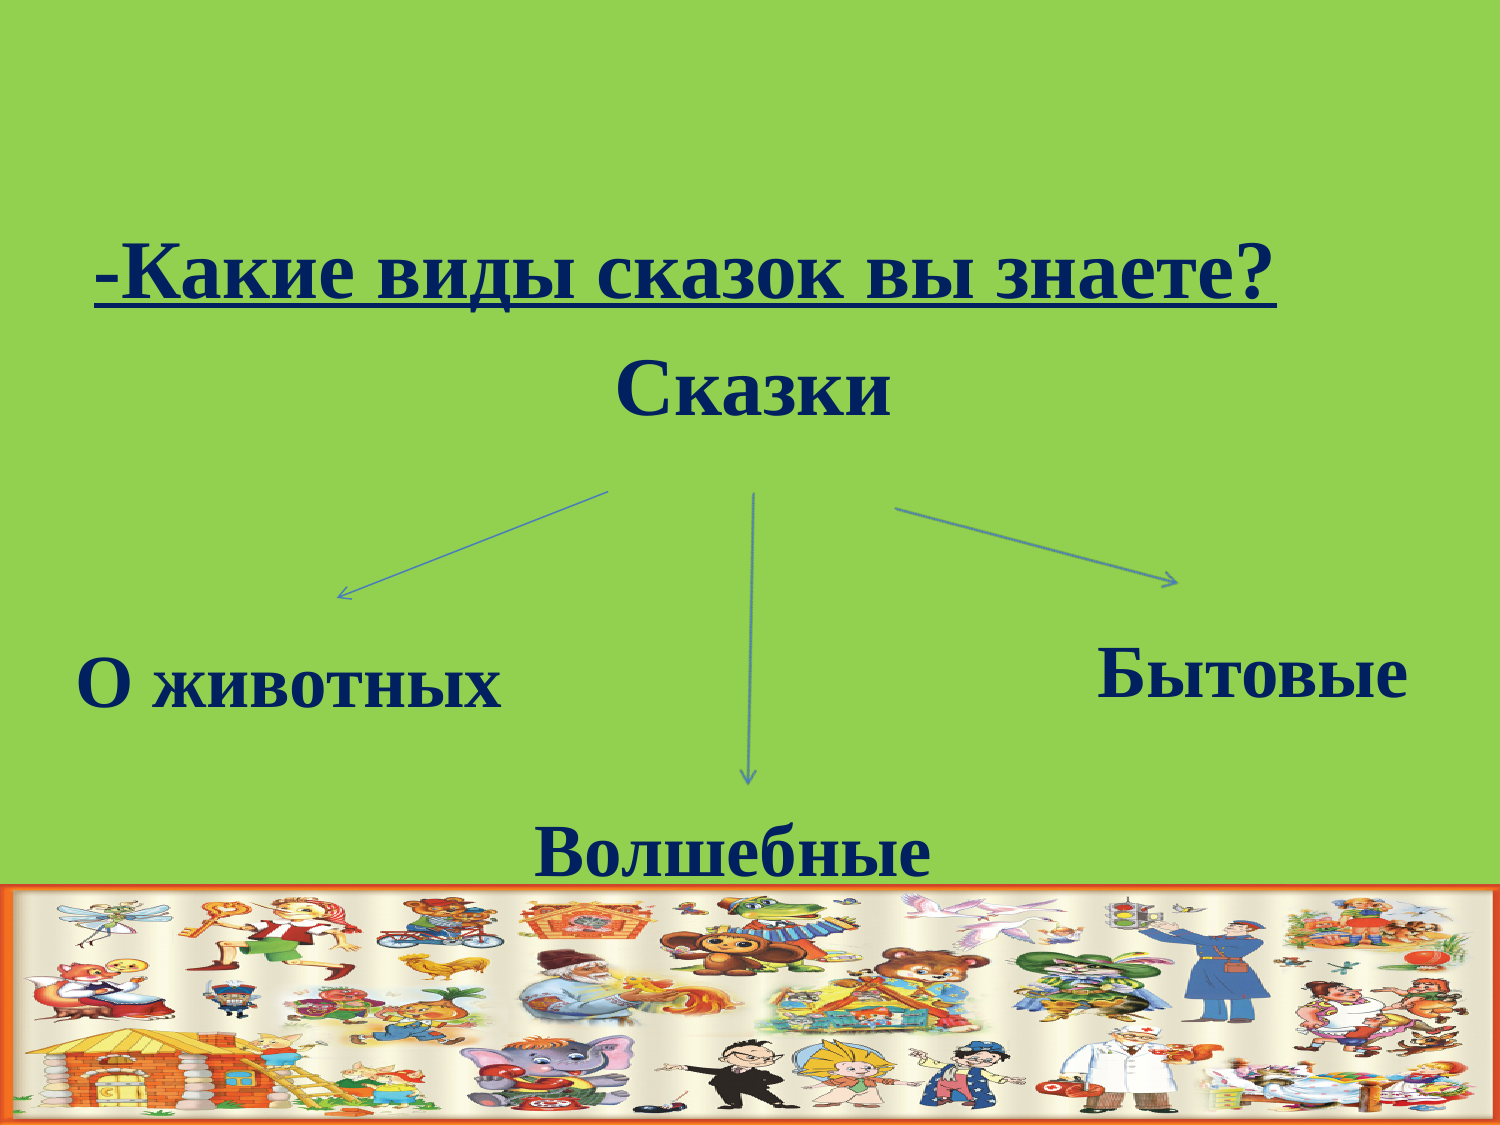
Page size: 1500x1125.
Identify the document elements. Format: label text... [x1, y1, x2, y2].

picture [894, 412, 1195, 646]
text_box Волшебные [519, 793, 948, 883]
list -Какие виды сказок вы знаете? Сказки [78, 208, 1429, 883]
picture [0, 884, 1500, 1125]
text_box Бытовые [1082, 614, 1425, 720]
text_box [336, 491, 609, 599]
text_box О животных [60, 625, 518, 731]
picture [610, 492, 897, 793]
